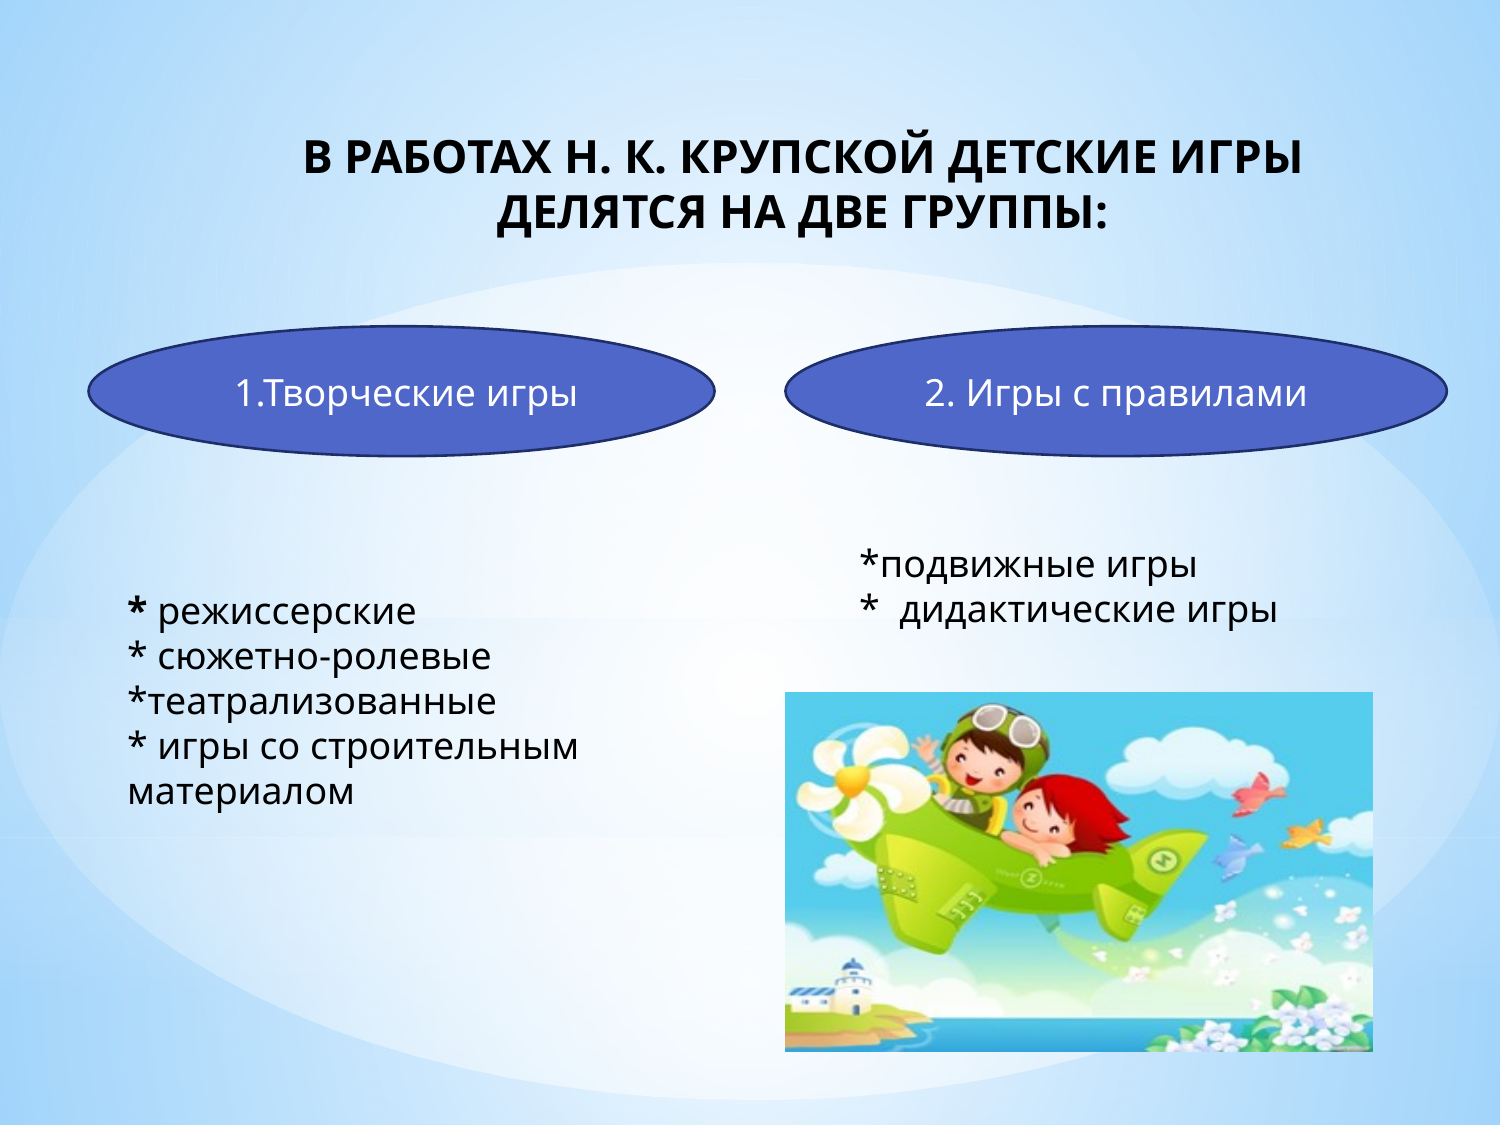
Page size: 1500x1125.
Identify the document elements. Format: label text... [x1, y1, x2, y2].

text_box 2. Игры с правилами [784, 324, 1449, 458]
title * режиссерские * сюжетно-ролевые *театрализованные * игры со строительным материалом [112, 579, 739, 1052]
text_box 1.Творческие игры [87, 324, 716, 458]
text_box *подвижные игры * дидактические игры [844, 532, 1306, 637]
list В РАБОТАХ Н. К. КРУПСКОЙ ДЕТСКИЕ ИГРЫ ДЕЛЯТСЯ НА ДВЕ ГРУППЫ: [187, 120, 1412, 256]
text_box [856, 486, 1412, 823]
picture [785, 692, 1374, 1052]
